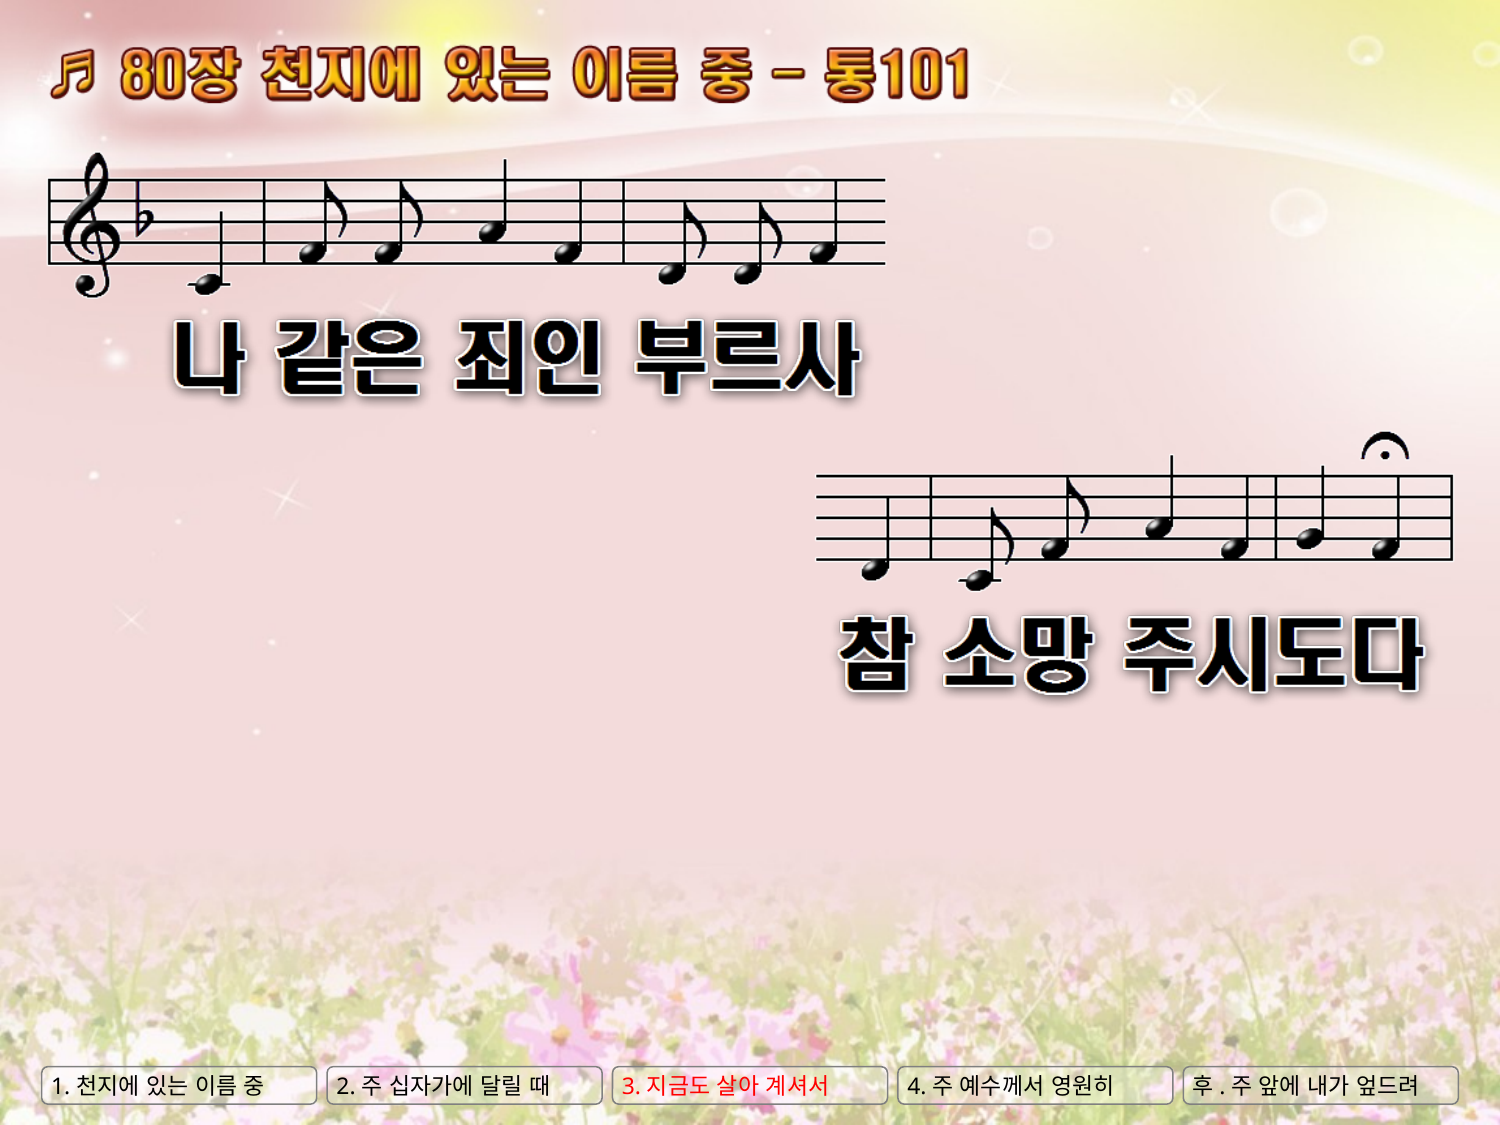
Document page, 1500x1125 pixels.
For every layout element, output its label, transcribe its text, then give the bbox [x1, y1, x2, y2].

text_box 1.천지에 있는 이름 중 [41, 1066, 317, 1105]
text_box 2.주 십자가에 달릴 때 [327, 1066, 603, 1105]
picture [0, 0, 1500, 1125]
text_box 3.지금도 살아 계셔서 [612, 1066, 888, 1105]
text_box 4.주 예수께서 영원히 [897, 1066, 1173, 1105]
text_box 후.주 앞에 내가 엎드려 [1183, 1066, 1459, 1105]
